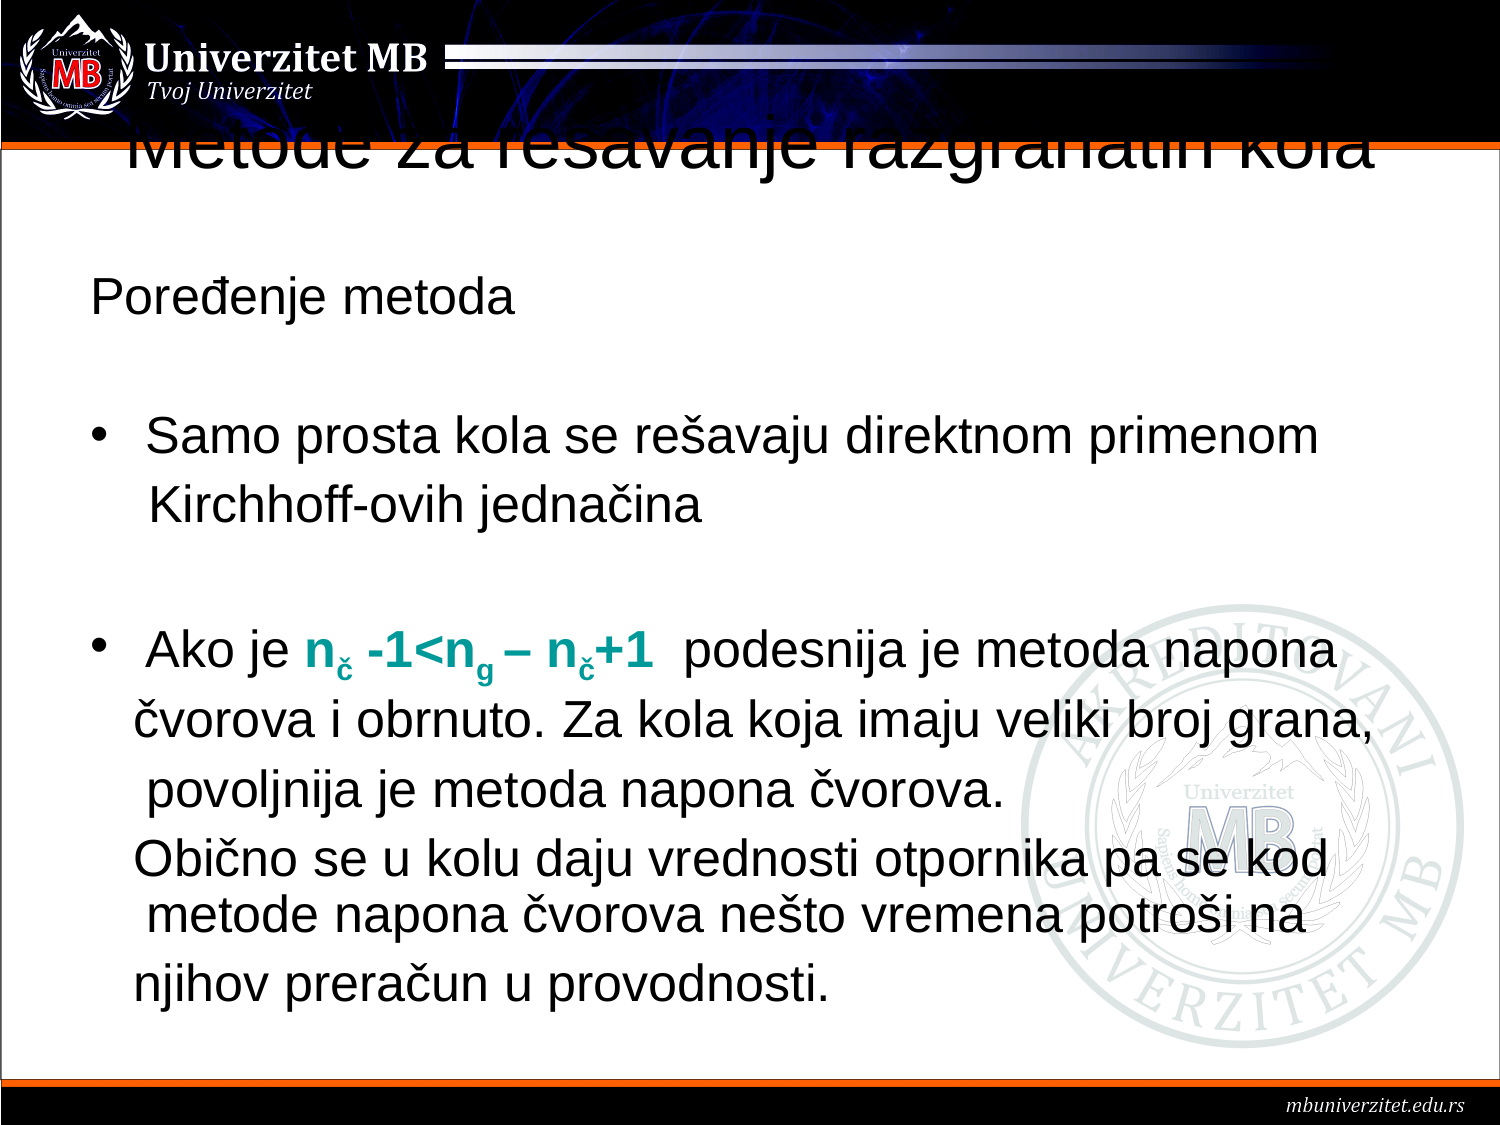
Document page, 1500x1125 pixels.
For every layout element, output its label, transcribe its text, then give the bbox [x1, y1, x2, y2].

picture [0, 0, 1500, 1125]
text_box Poređenje metoda Samo prosta kola se rešavaju direktnom primenom Kirchhoff-ovih jednačina Ako je nč -1<ng – nč+1 podesnija je metoda napona čvorova i obrnuto. Za kola koja imaju veliki broj grana, povoljnija je metoda napona čvorova. Obično se u kolu daju vrednosti otpornika pa se kod metode napona čvorova nešto vremena potroši na njihov preračun u provodnosti. [74, 262, 1425, 1005]
text_box Metode za rešavanje razgranatih kola [74, 45, 1425, 233]
